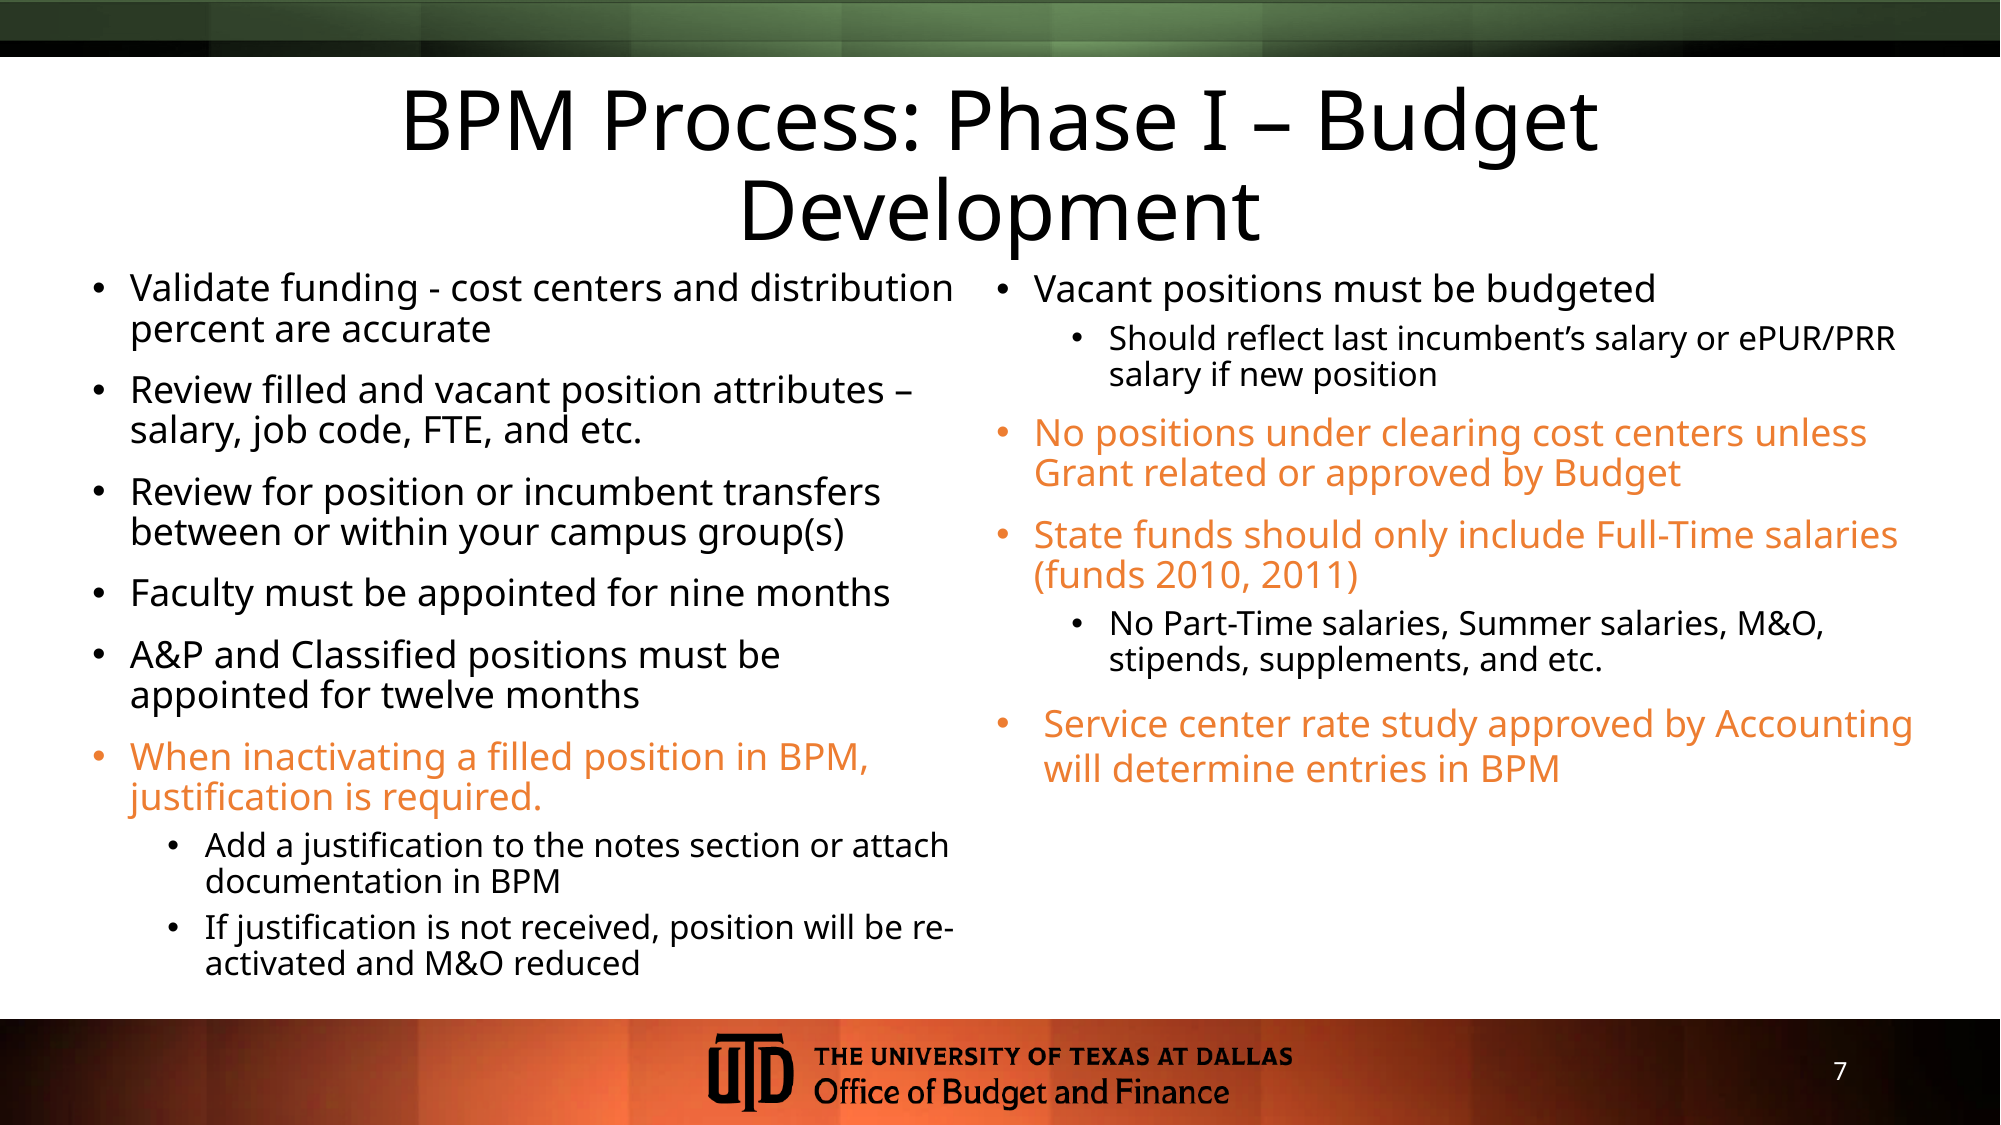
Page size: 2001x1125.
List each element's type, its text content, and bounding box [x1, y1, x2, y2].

slide_number 7 [1412, 1042, 1863, 1103]
picture [0, 1019, 2000, 1125]
title BPM Process: Phase I – Budget Development [137, 59, 1863, 263]
list Validate funding - cost centers and distribution percent are accurate Review filled and vacant position attributes – salary, job code, FTE, and etc. Review for position or incumbent transfers between or within your campus group(s) Faculty must be appointed for nine months A&P and Classified positions must be appointed for twelve months When inactivating a filled position in BPM, justification is required. Add a justification to the notes section or attach documentation in BPM If justification is not received, position will be re-activated and M&O reduced [77, 261, 982, 1032]
text_box Vacant positions must be budgeted Should reflect last incumbent’s salary or ePUR/PRR salary if new position No positions under clearing cost centers unless Grant related or approved by Budget State funds should only include Full-Time salaries (funds 2010, 2011) No Part-Time salaries, Summer salaries, M&O, stipends, supplements, and etc. Service center rate study approved by Accounting will determine entries in BPM [981, 263, 1982, 990]
